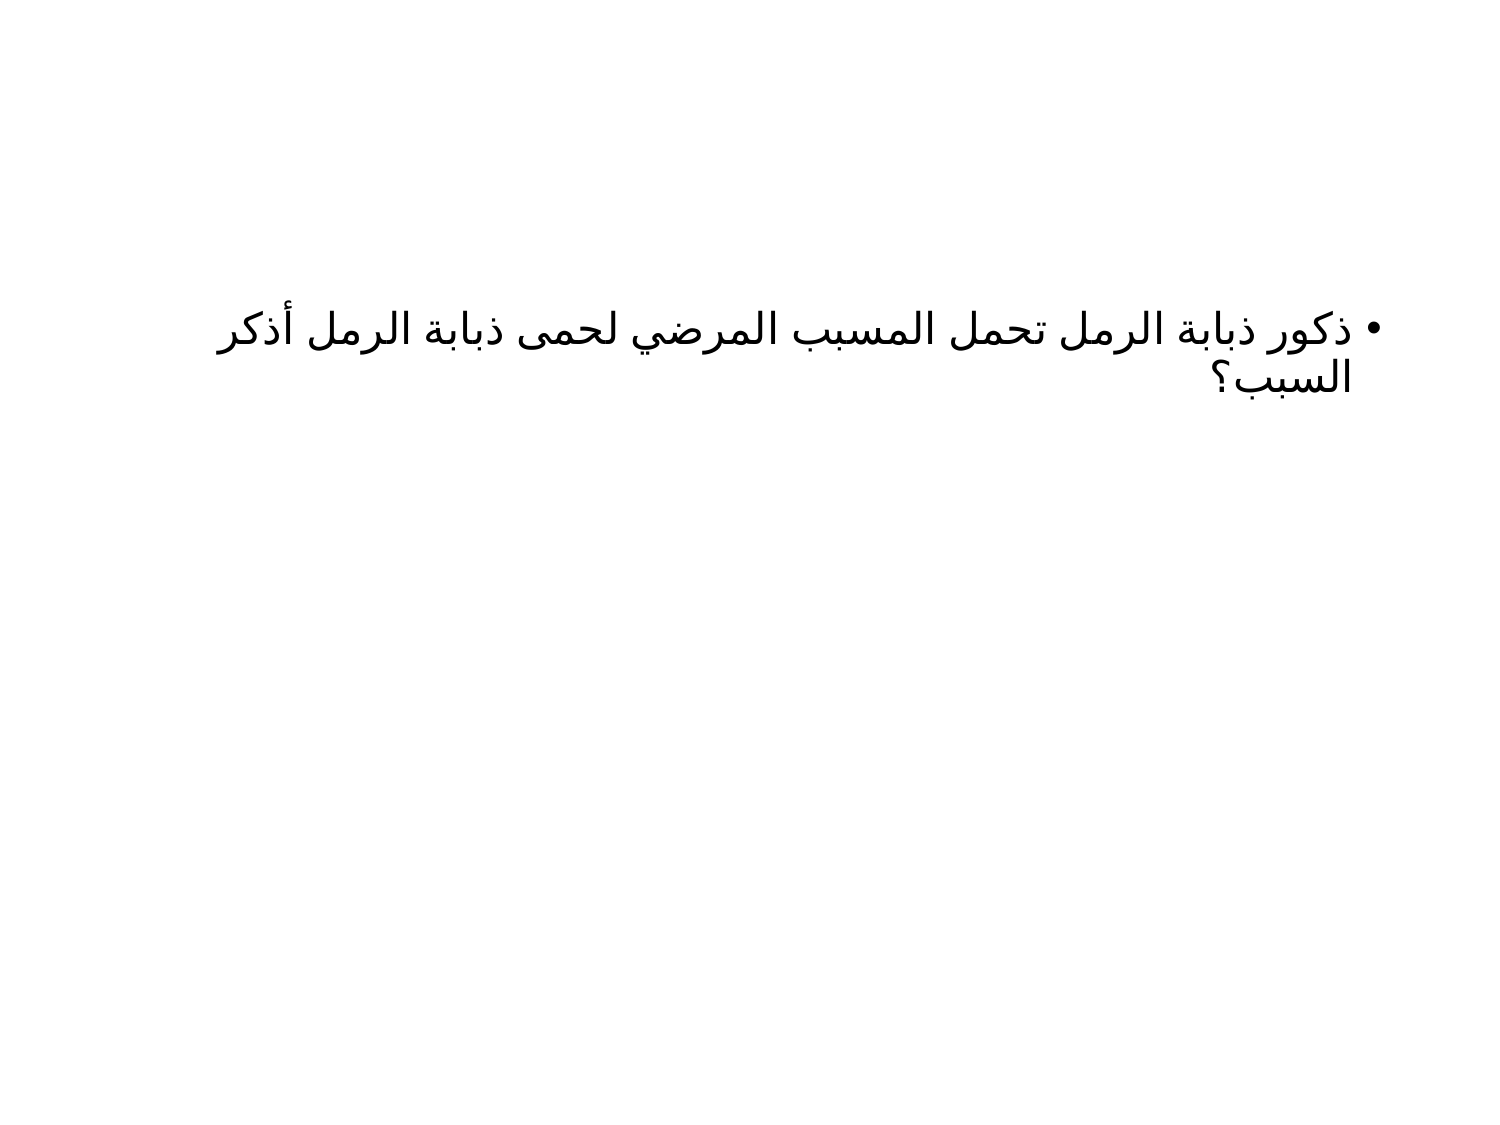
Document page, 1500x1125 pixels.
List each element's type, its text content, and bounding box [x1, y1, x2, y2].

list ذكور ذبابة الرمل تحمل المسبب المرضي لحمى ذبابة الرمل أذكر السبب؟ [103, 299, 1397, 1014]
